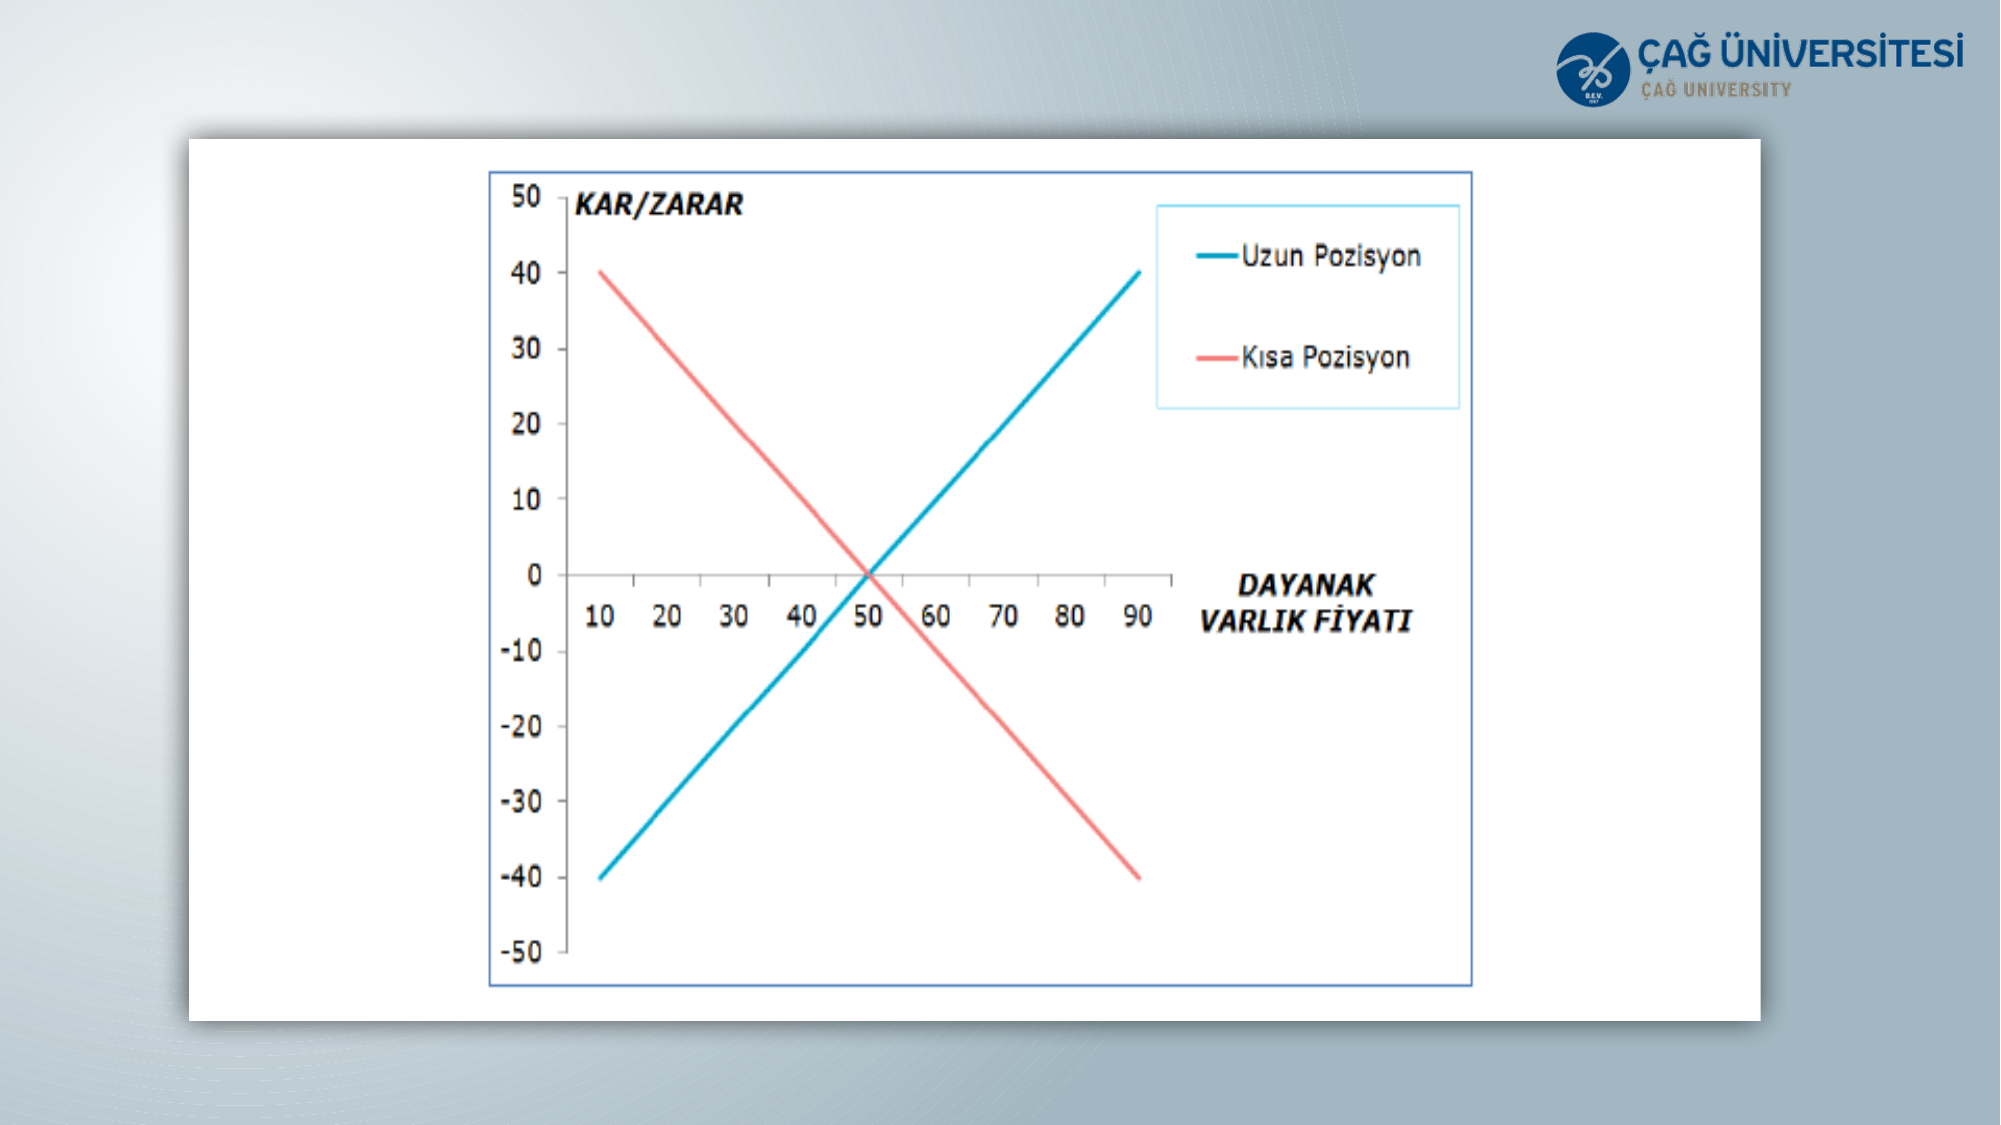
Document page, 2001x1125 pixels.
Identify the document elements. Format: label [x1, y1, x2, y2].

picture [1550, 23, 1972, 119]
picture [189, 139, 1761, 1022]
